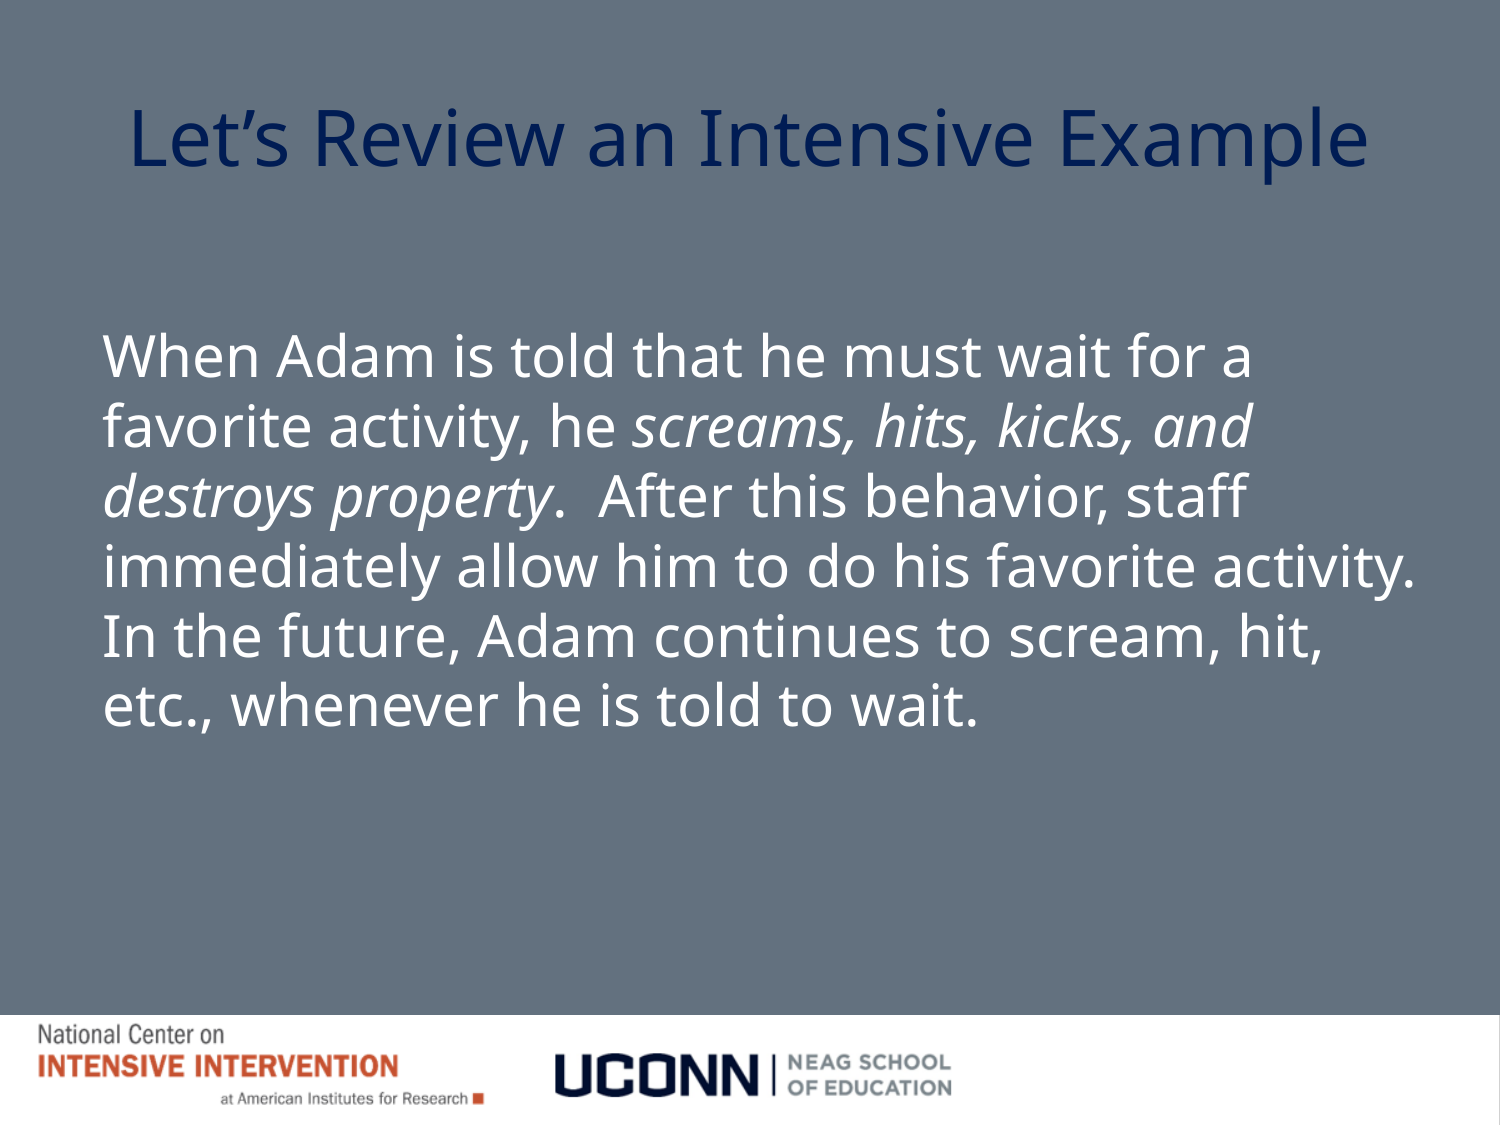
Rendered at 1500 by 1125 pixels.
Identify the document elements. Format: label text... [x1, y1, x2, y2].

title Let’s Review an Intensive Example [112, 50, 1413, 233]
picture [0, 1015, 1500, 1125]
list When Adam is told that he must wait for a favorite activity, he screams, hits, kicks, and destroys property. After this behavior, staff immediately allow him to do his favorite activity. In the future, Adam continues to scream, hit, etc., whenever he is told to wait. [50, 311, 1463, 1025]
